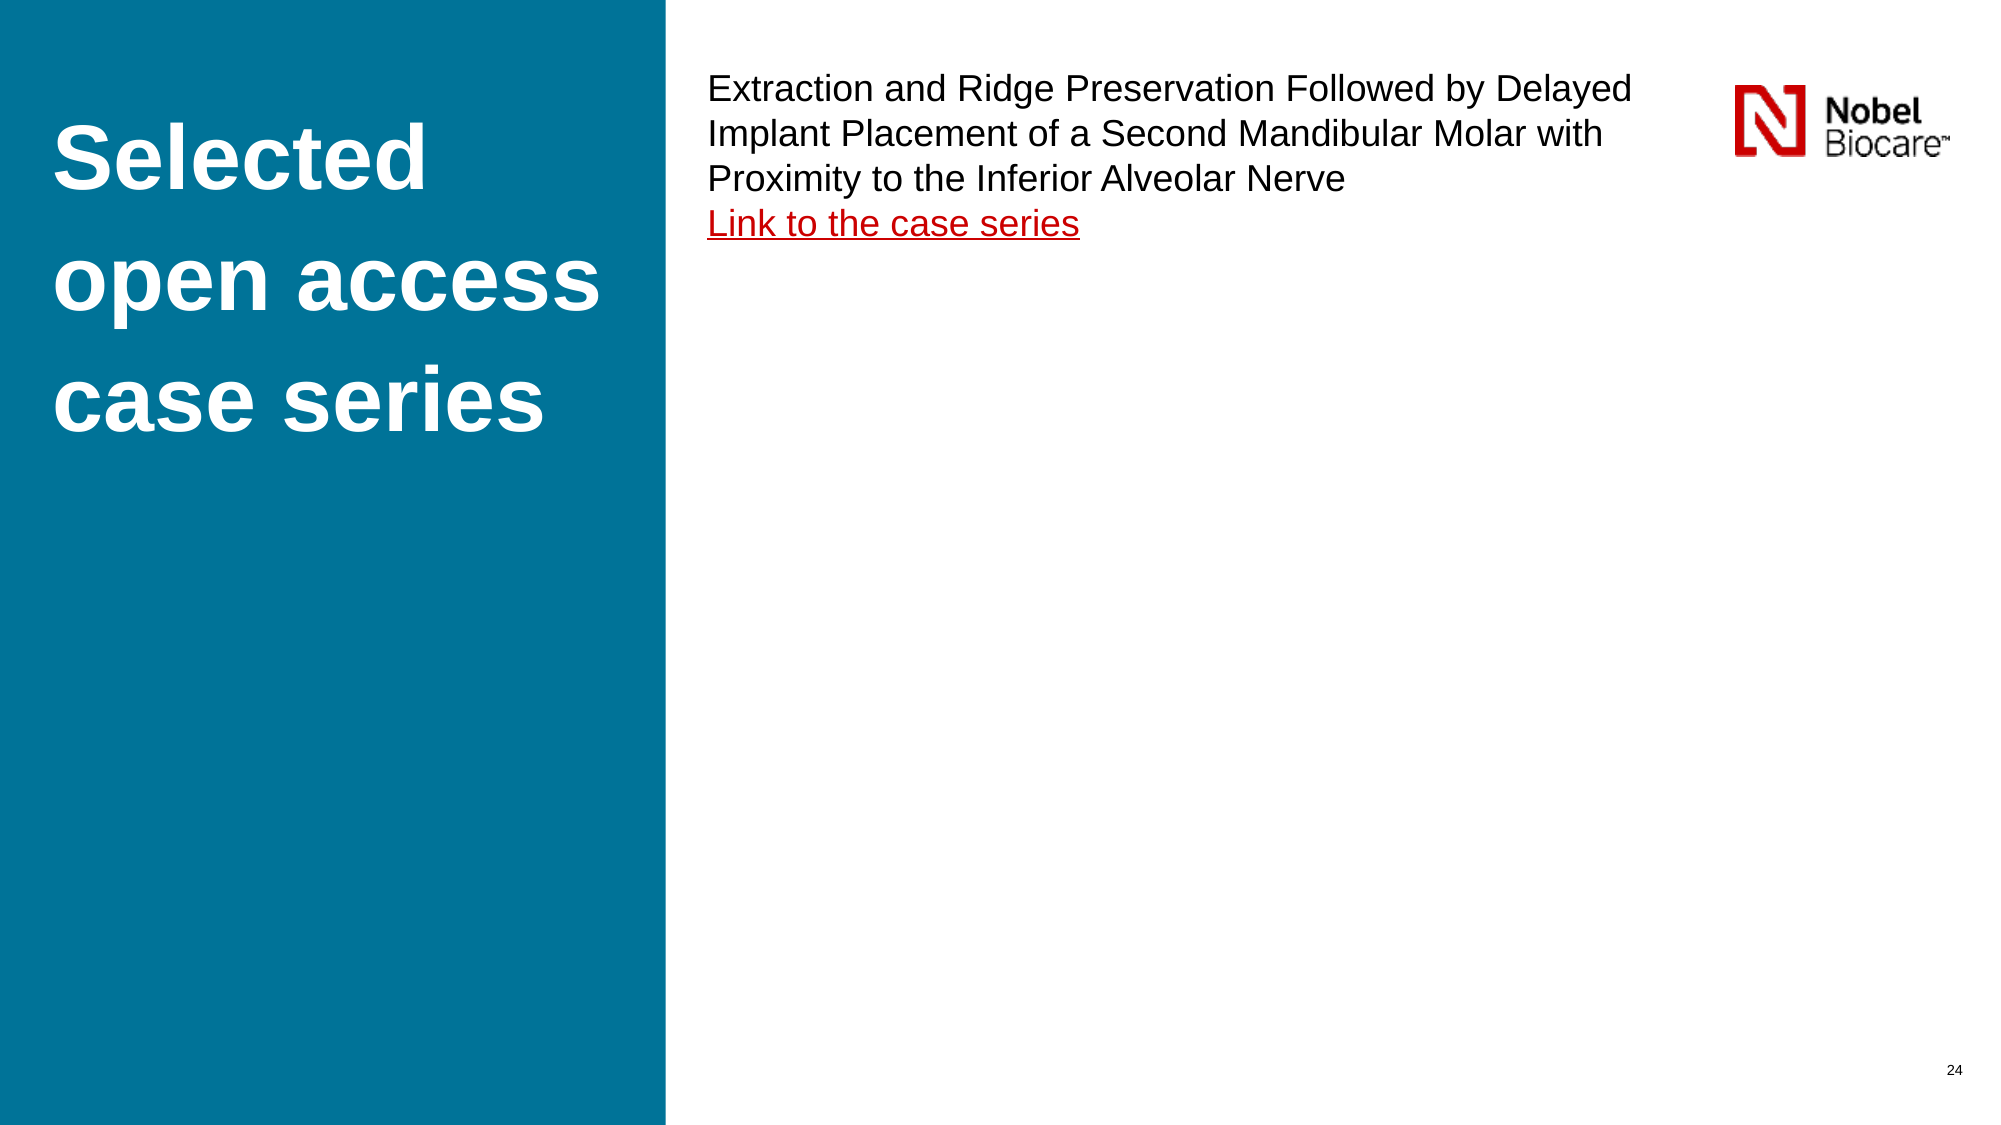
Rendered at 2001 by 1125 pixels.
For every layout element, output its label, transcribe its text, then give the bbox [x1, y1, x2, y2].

text_box Selected open access case series [38, 79, 647, 1001]
picture [1735, 85, 1950, 157]
text_box Extraction and Ridge Preservation Followed by Delayed Implant Placement of a Second Mandibular Molar with Proximity to the Inferior Alveolar Nerve Link to the case series [692, 56, 1693, 251]
text_box [0, 0, 667, 1125]
